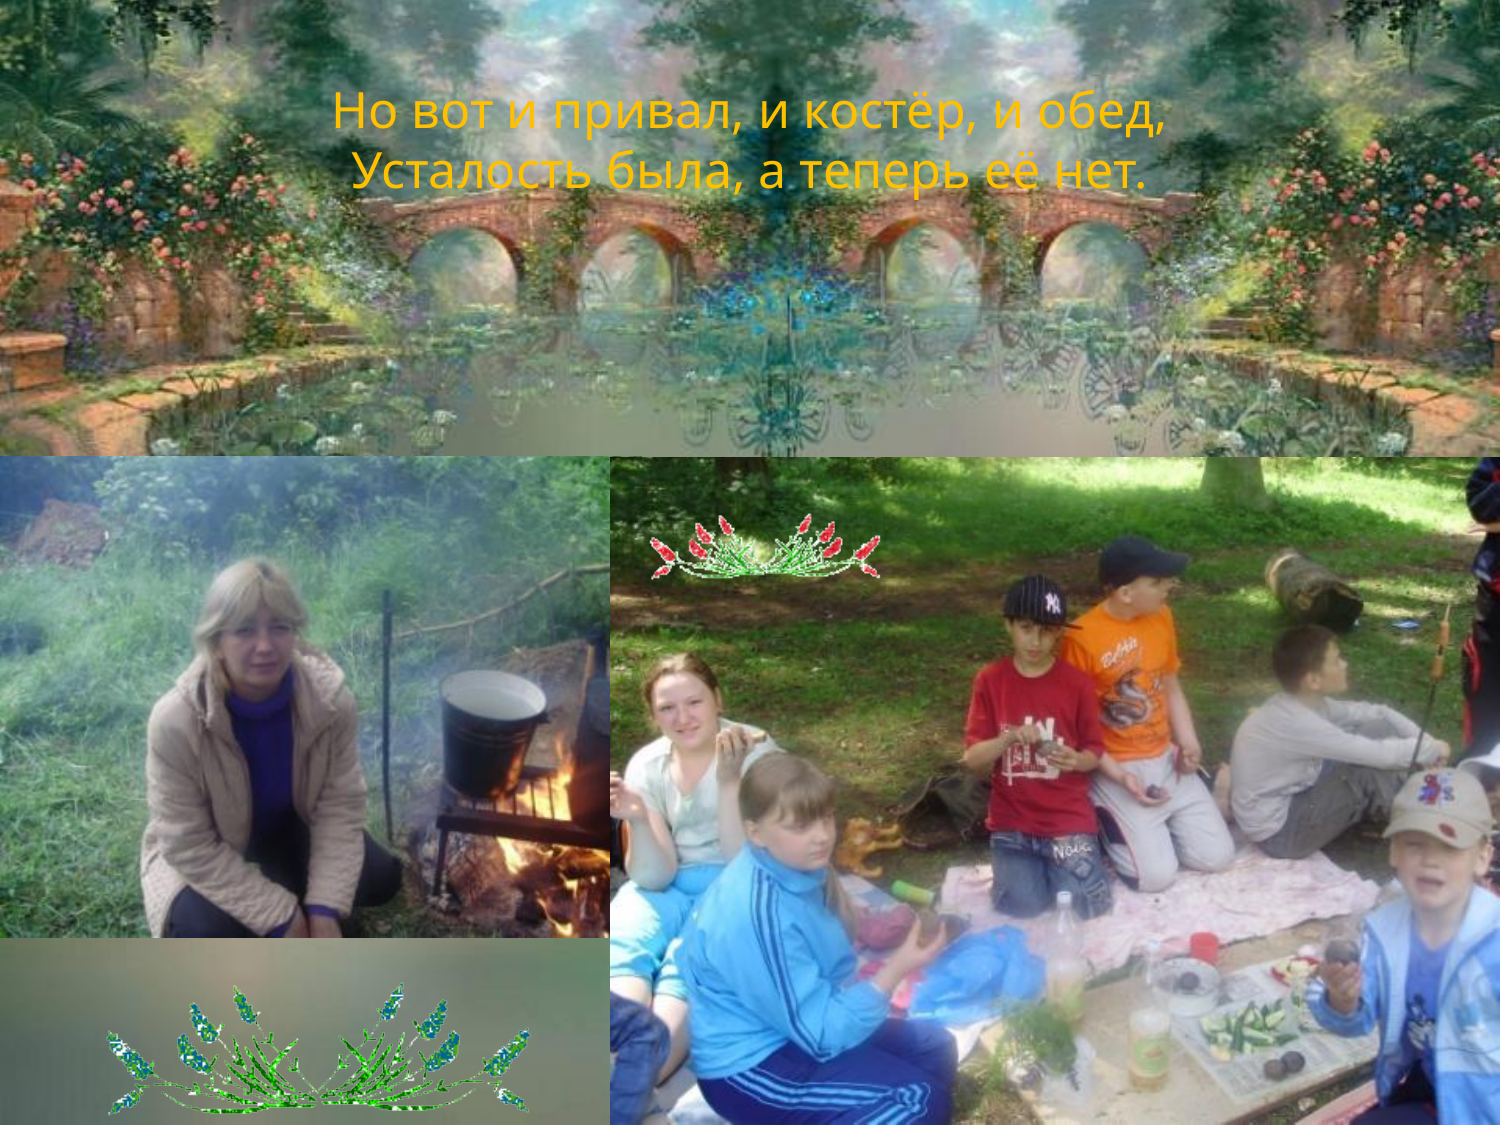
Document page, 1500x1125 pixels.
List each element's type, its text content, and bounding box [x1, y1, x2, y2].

title Но вот и привал, и костёр, и обед, Усталость была, а теперь её нет. [75, 45, 1425, 233]
picture [0, 0, 1500, 1125]
